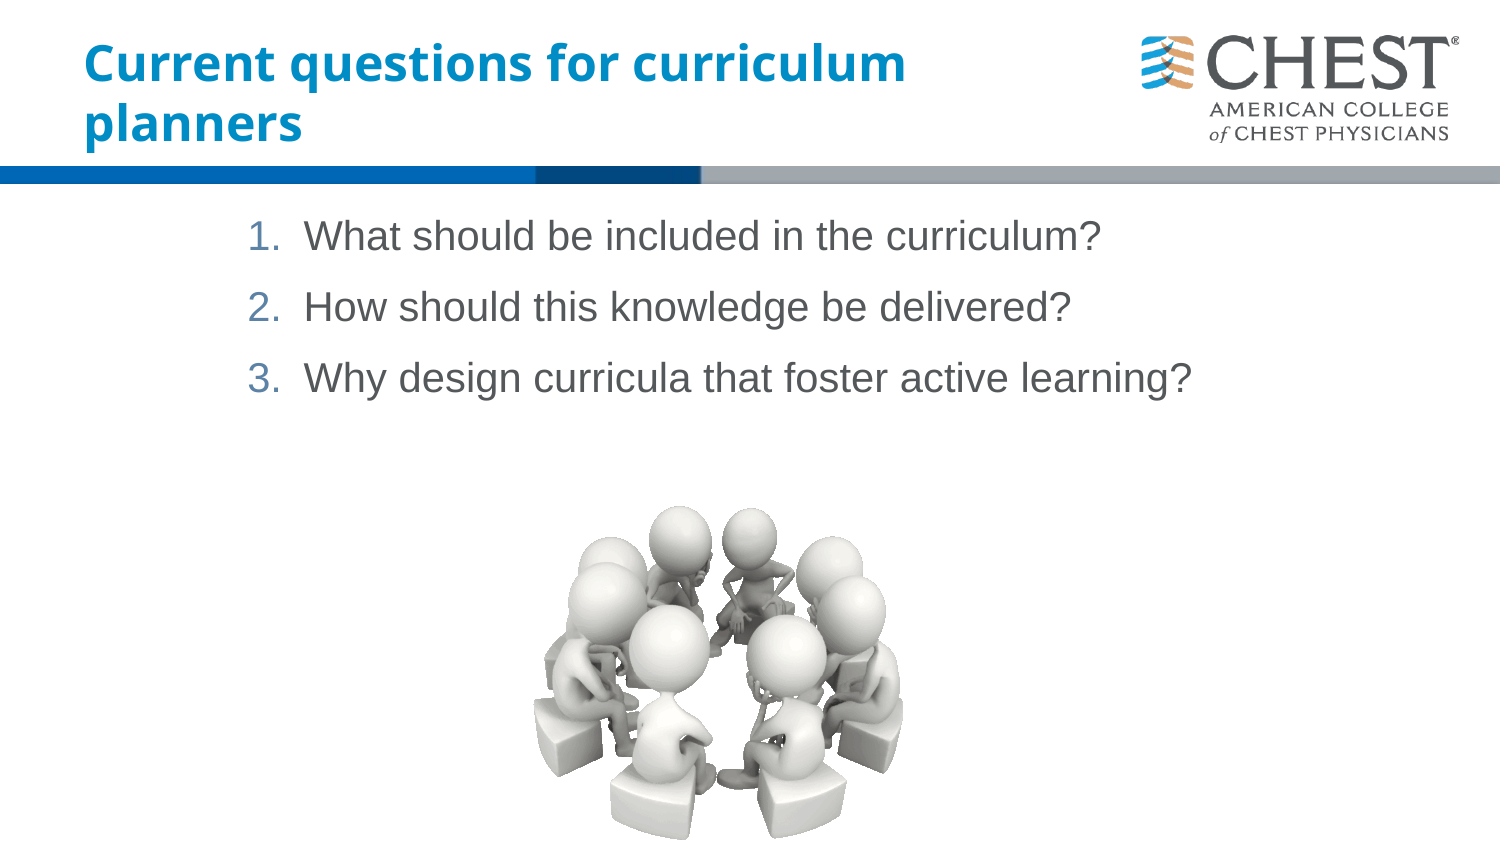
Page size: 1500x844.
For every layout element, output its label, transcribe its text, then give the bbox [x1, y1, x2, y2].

title Current questions for curriculum planners [68, 13, 1108, 168]
picture [465, 465, 963, 844]
picture [0, 166, 1500, 184]
list What should be included in the curriculum? How should this knowledge be delivered? Why design curricula that foster active learning? [232, 201, 1278, 759]
